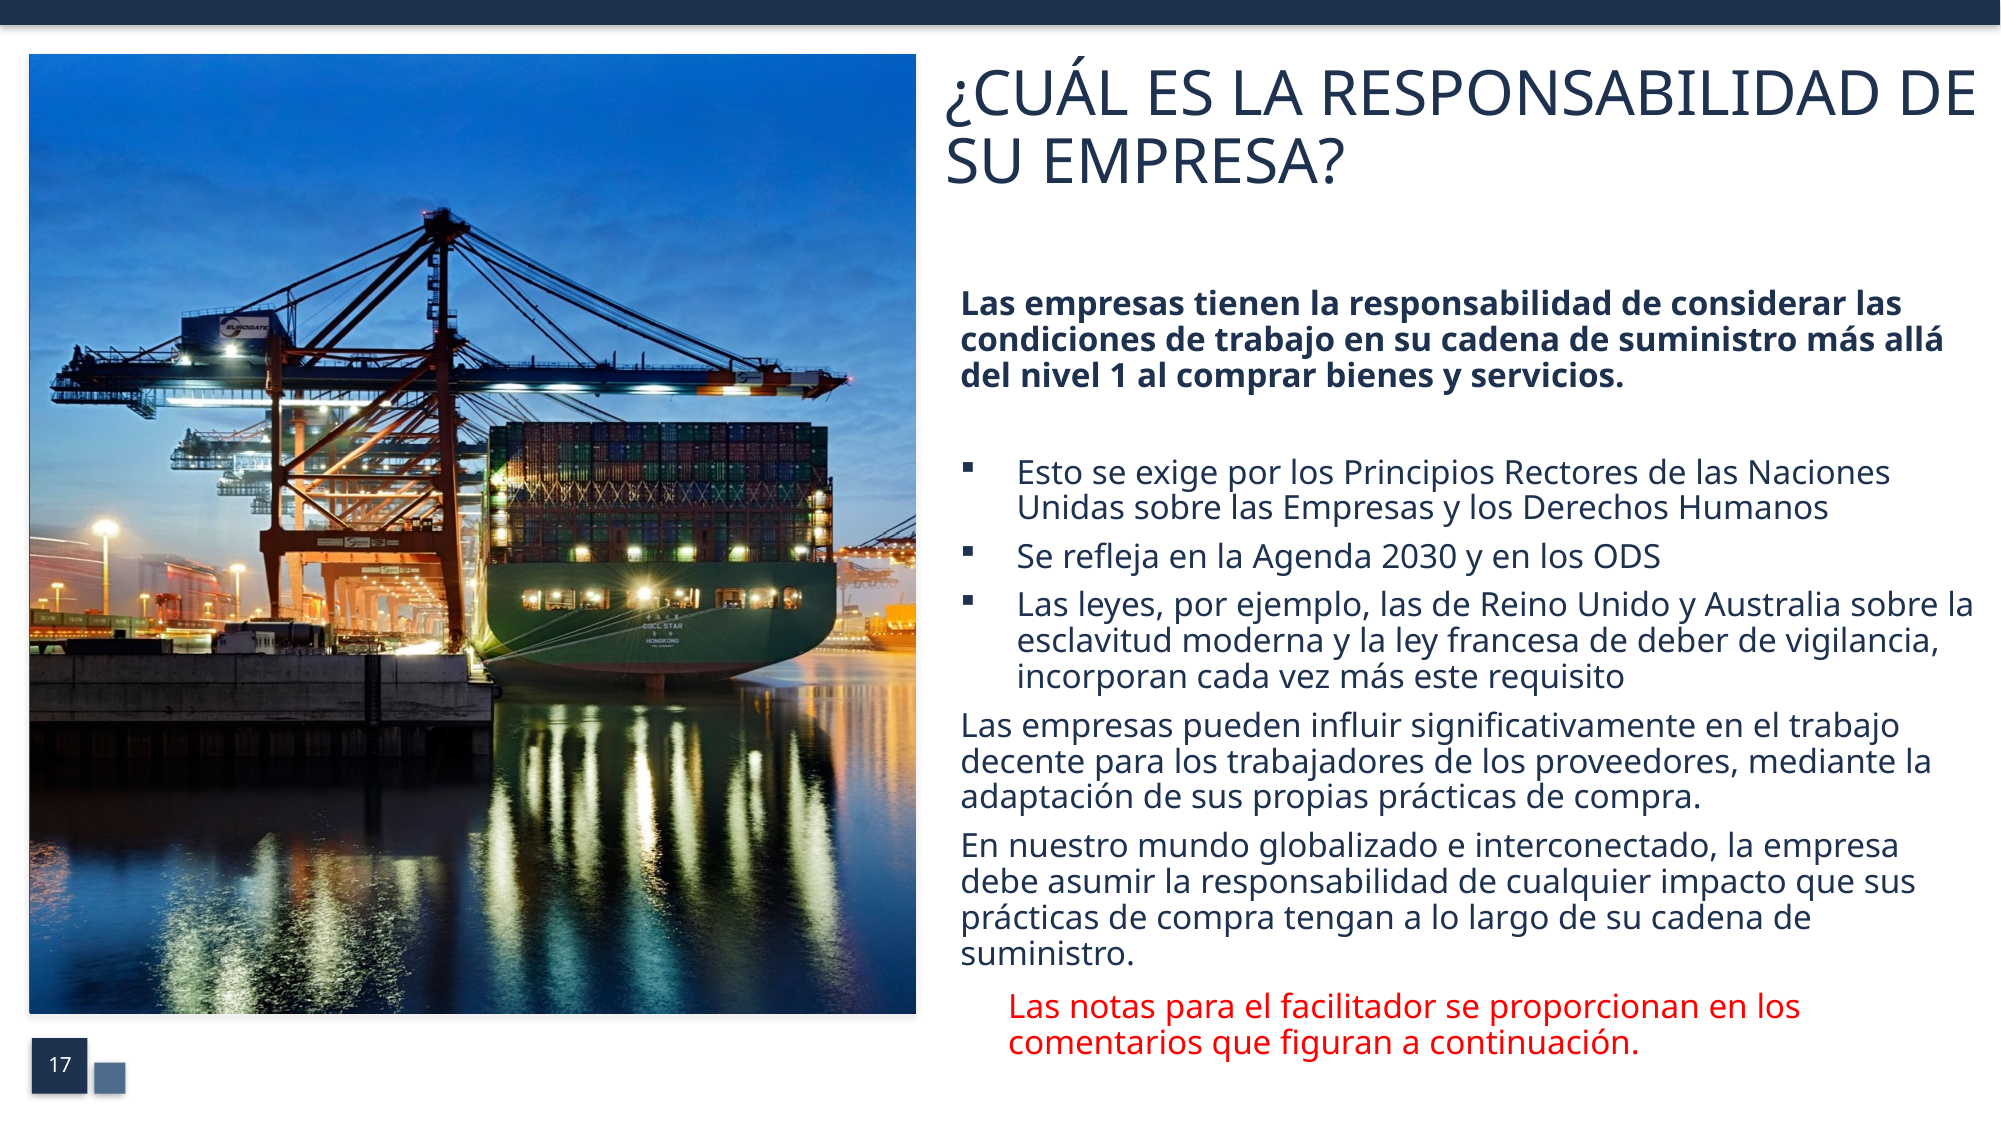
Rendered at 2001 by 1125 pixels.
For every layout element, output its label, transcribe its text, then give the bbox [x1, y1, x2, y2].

subtitle Las notas para el facilitador se proporcionan en los comentarios que figuran a continuación. [993, 982, 1882, 1013]
title ¿CUÁL ES LA RESPONSABILIDAD DE SU EMPRESA? [930, 54, 2000, 194]
slide_number 17 [10, 1048, 110, 1084]
picture [29, 54, 916, 1014]
text_box Las empresas tienen la responsabilidad de considerar las condiciones de trabajo en su cadena de suministro más allá del nivel 1 al comprar bienes y servicios. Esto se exige por los Principios Rectores de las Naciones Unidas sobre las Empresas y los Derechos Humanos Se refleja en la Agenda 2030 y en los ODS Las leyes, por ejemplo, las de Reino Unido y Australia sobre la esclavitud moderna y la ley francesa de deber de vigilancia, incorporan cada vez más este requisito Las empresas pueden influir significativamente en el trabajo decente para los trabajadores de los proveedores, mediante la adaptación de sus propias prácticas de compra. En nuestro mundo globalizado e interconectado, la empresa debe asumir la responsabilidad de cualquier impacto que sus prácticas de compra tengan a lo largo de su cadena de suministro. [945, 279, 2000, 982]
